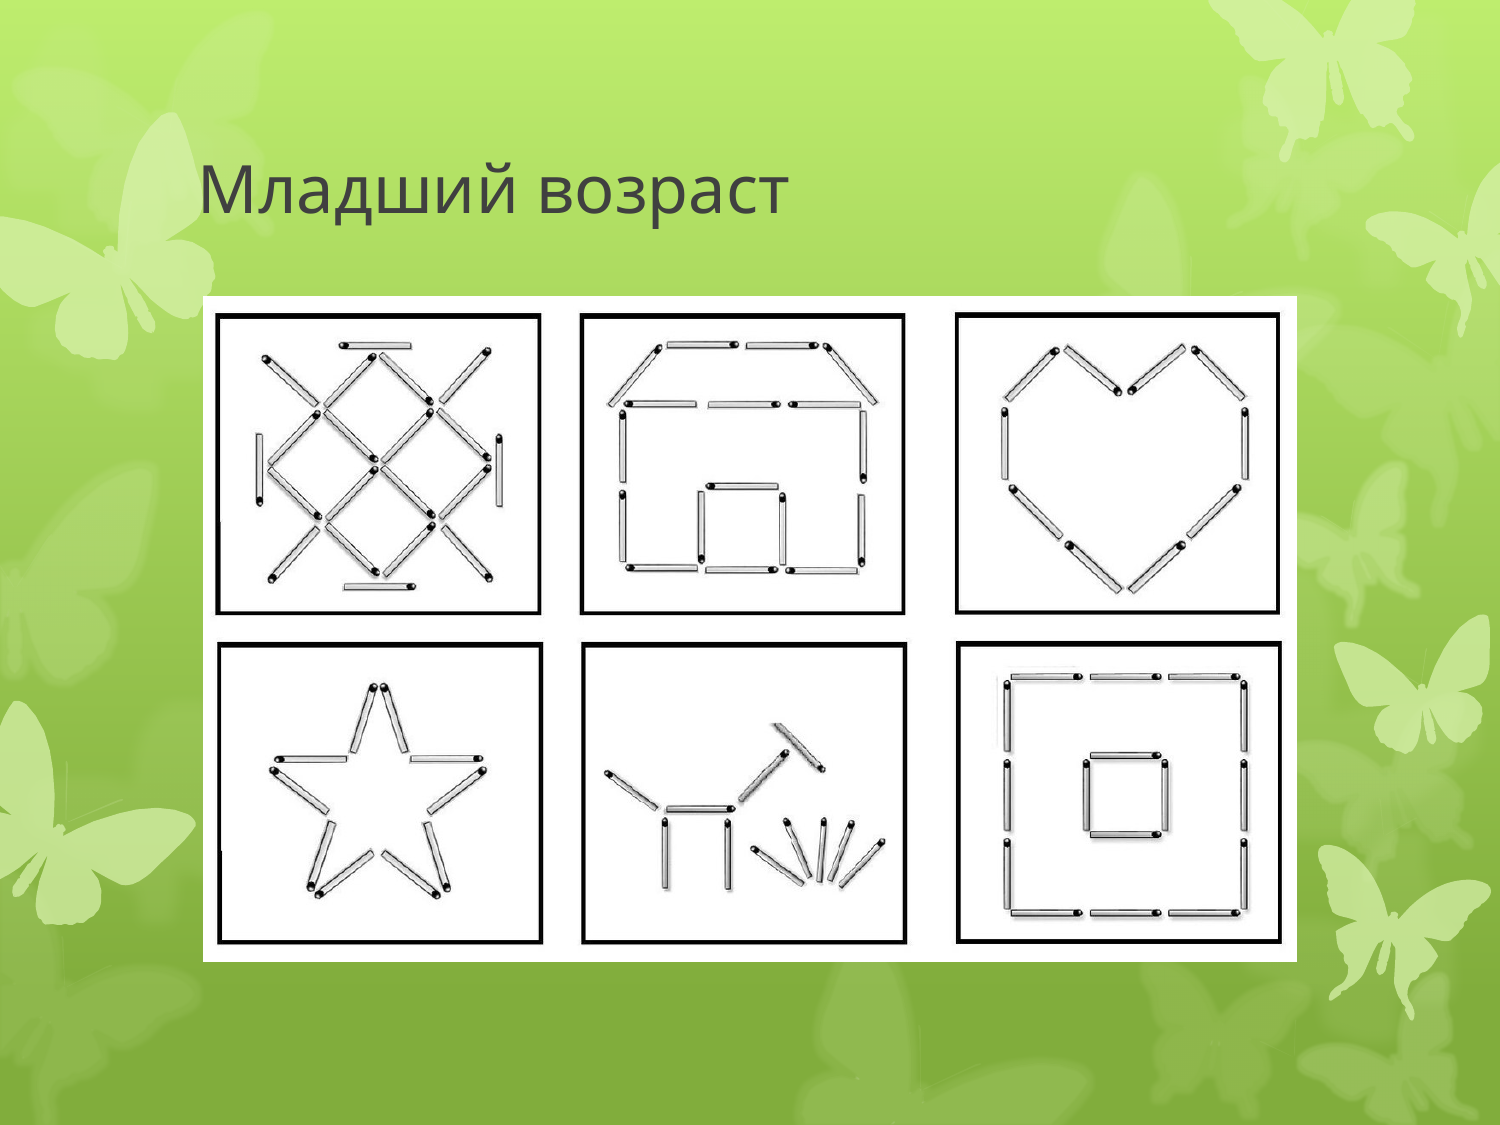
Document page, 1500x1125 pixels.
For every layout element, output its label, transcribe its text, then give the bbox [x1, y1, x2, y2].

title Младший возраст [165, 110, 1335, 263]
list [203, 295, 1297, 962]
